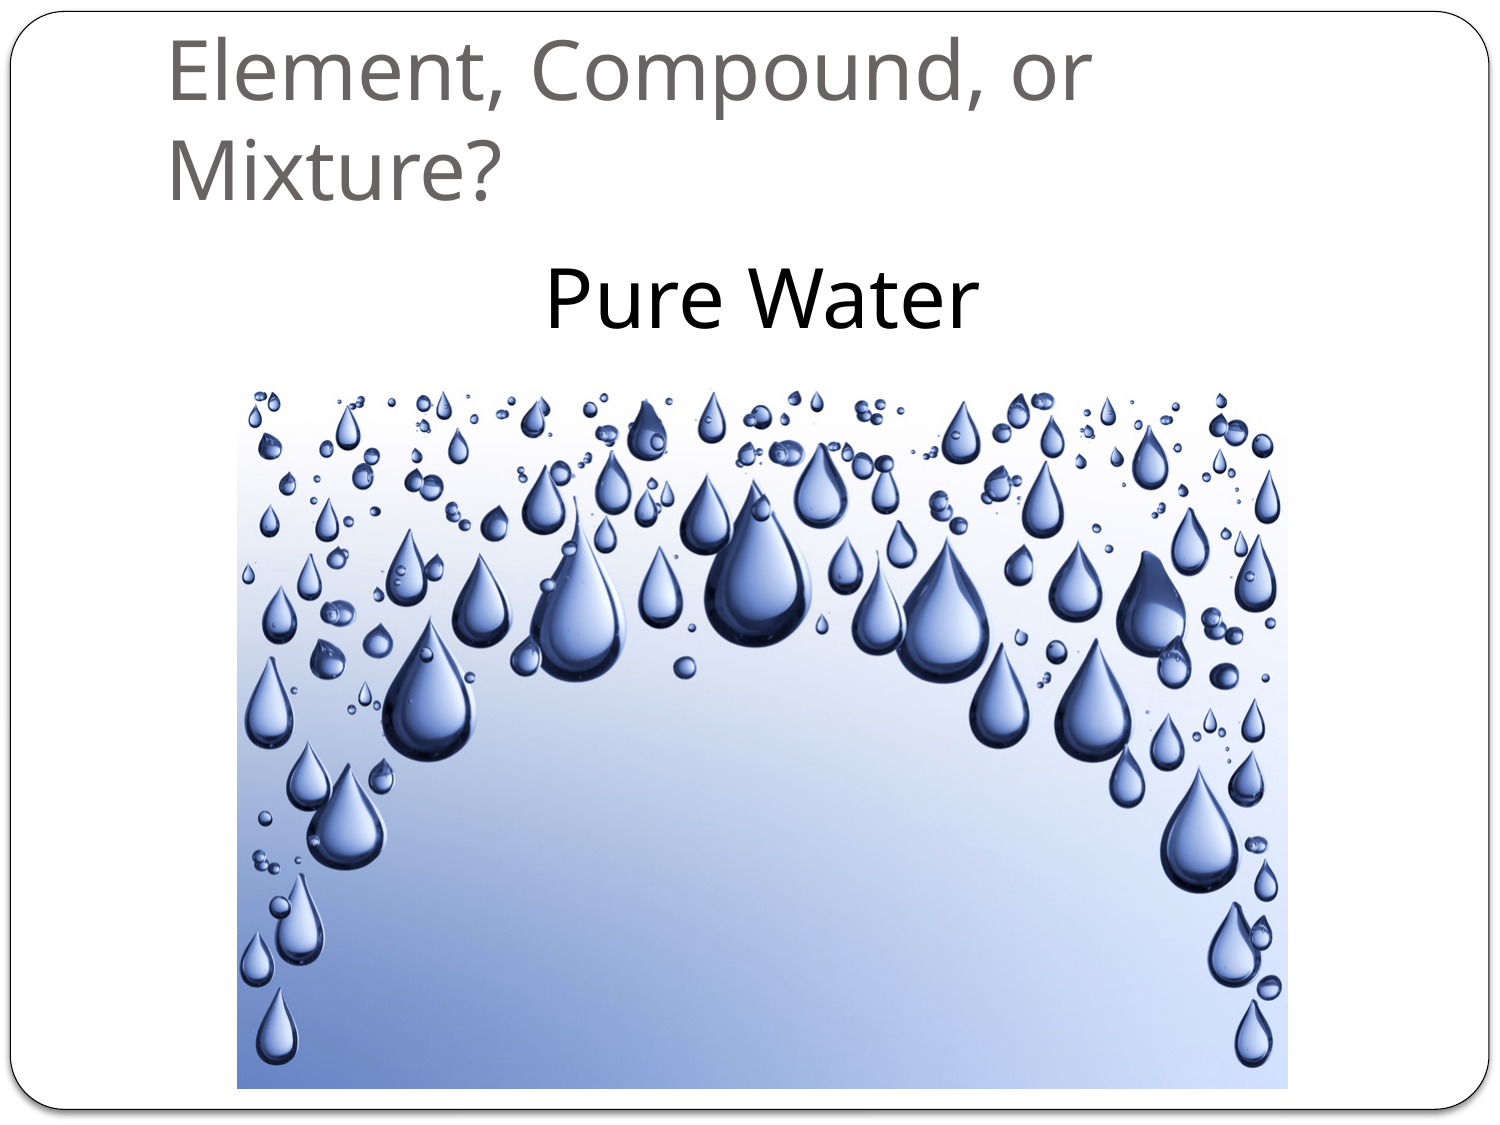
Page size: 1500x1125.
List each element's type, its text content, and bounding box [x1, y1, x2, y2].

picture [237, 387, 1288, 1089]
title Element, Compound, or Mixture? [150, 45, 1425, 233]
list Pure Water [125, 237, 1400, 400]
